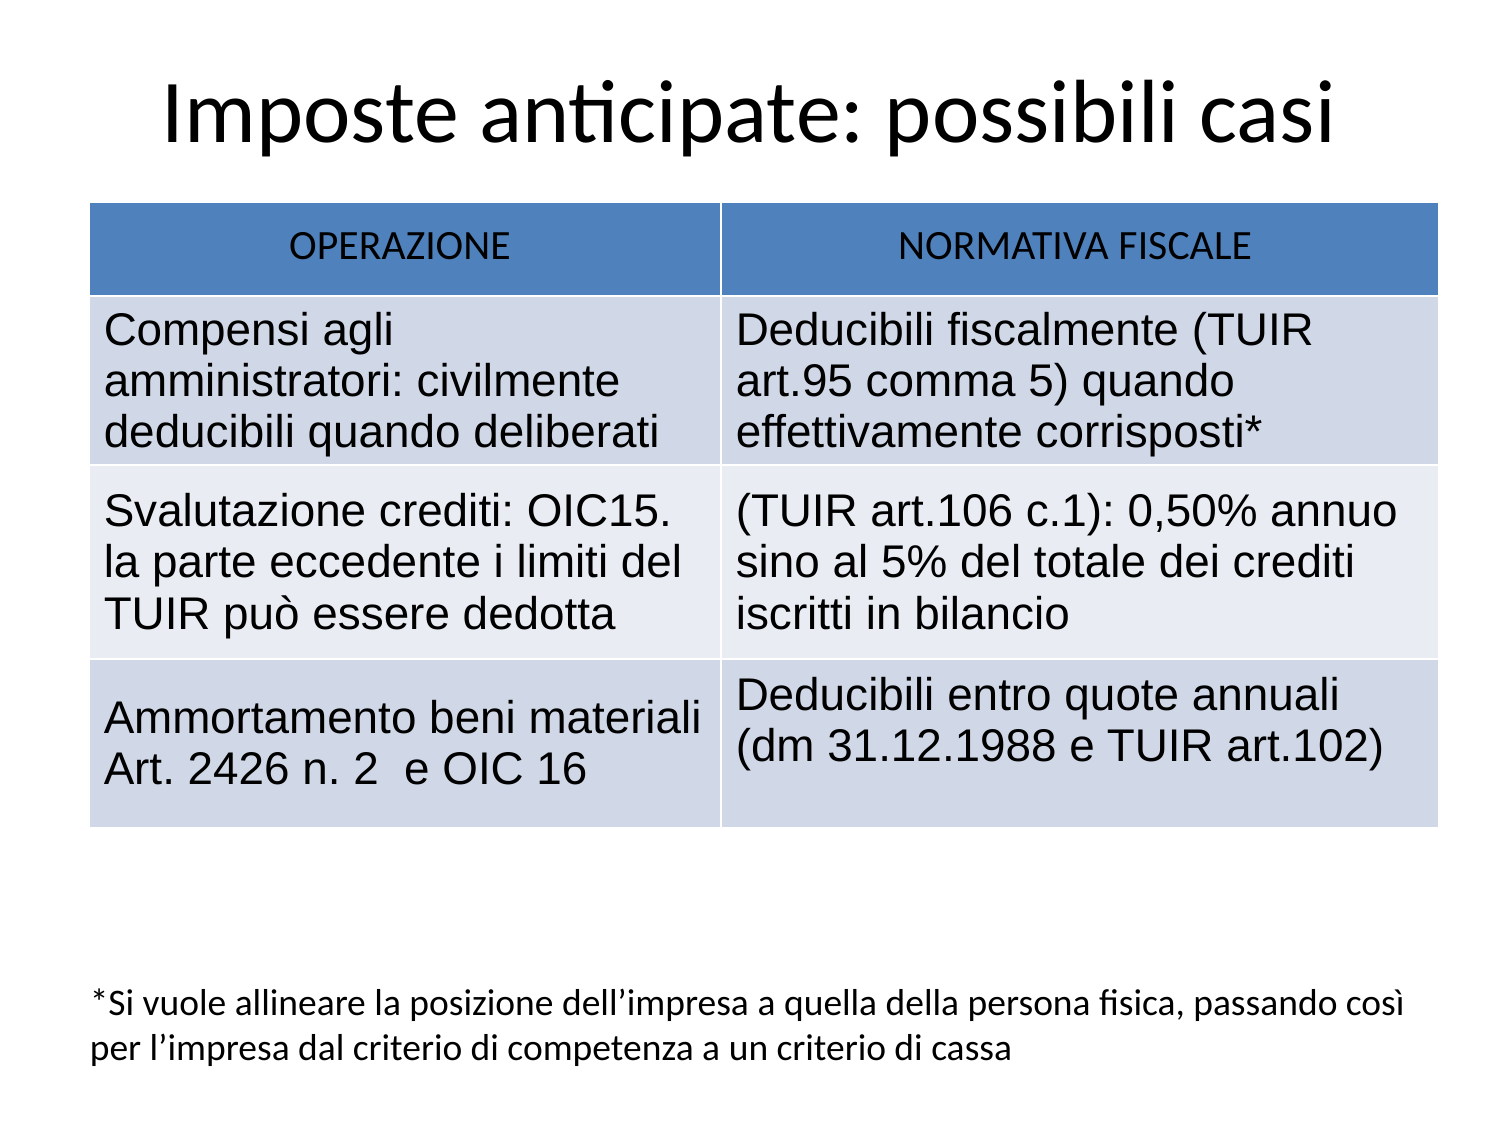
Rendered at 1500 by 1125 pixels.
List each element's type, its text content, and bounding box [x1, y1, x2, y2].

table_cell Deducibili entro quote annuali (dm 31.12.1988 e TUIR art.102) [722, 660, 1438, 827]
table_header NORMATIVA FISCALE [722, 203, 1438, 295]
title Imposte anticipate: possibili casi [75, 45, 1425, 169]
table_header OPERAZIONE [90, 203, 720, 295]
table_cell Svalutazione crediti: OIC15. la parte eccedente i limiti del TUIR può essere dedotta [90, 466, 720, 658]
table_cell Ammortamento beni materiali Art. 2426 n. 2 e OIC 16 [90, 660, 720, 827]
table_cell (TUIR art.106 c.1): 0,50% annuo sino al 5% del totale dei crediti iscritti in bilancio [722, 466, 1438, 658]
table_cell Deducibili fiscalmente (TUIR art.95 comma 5) quando effettivamente corrisposti* [722, 297, 1438, 464]
text_box *Si vuole allineare la posizione dell’impresa a quella della persona fisica, passando così per l’impresa dal criterio di competenza a un criterio di cassa [74, 970, 1425, 1075]
table_cell Compensi agli amministratori: civilmente deducibili quando deliberati [90, 297, 720, 464]
